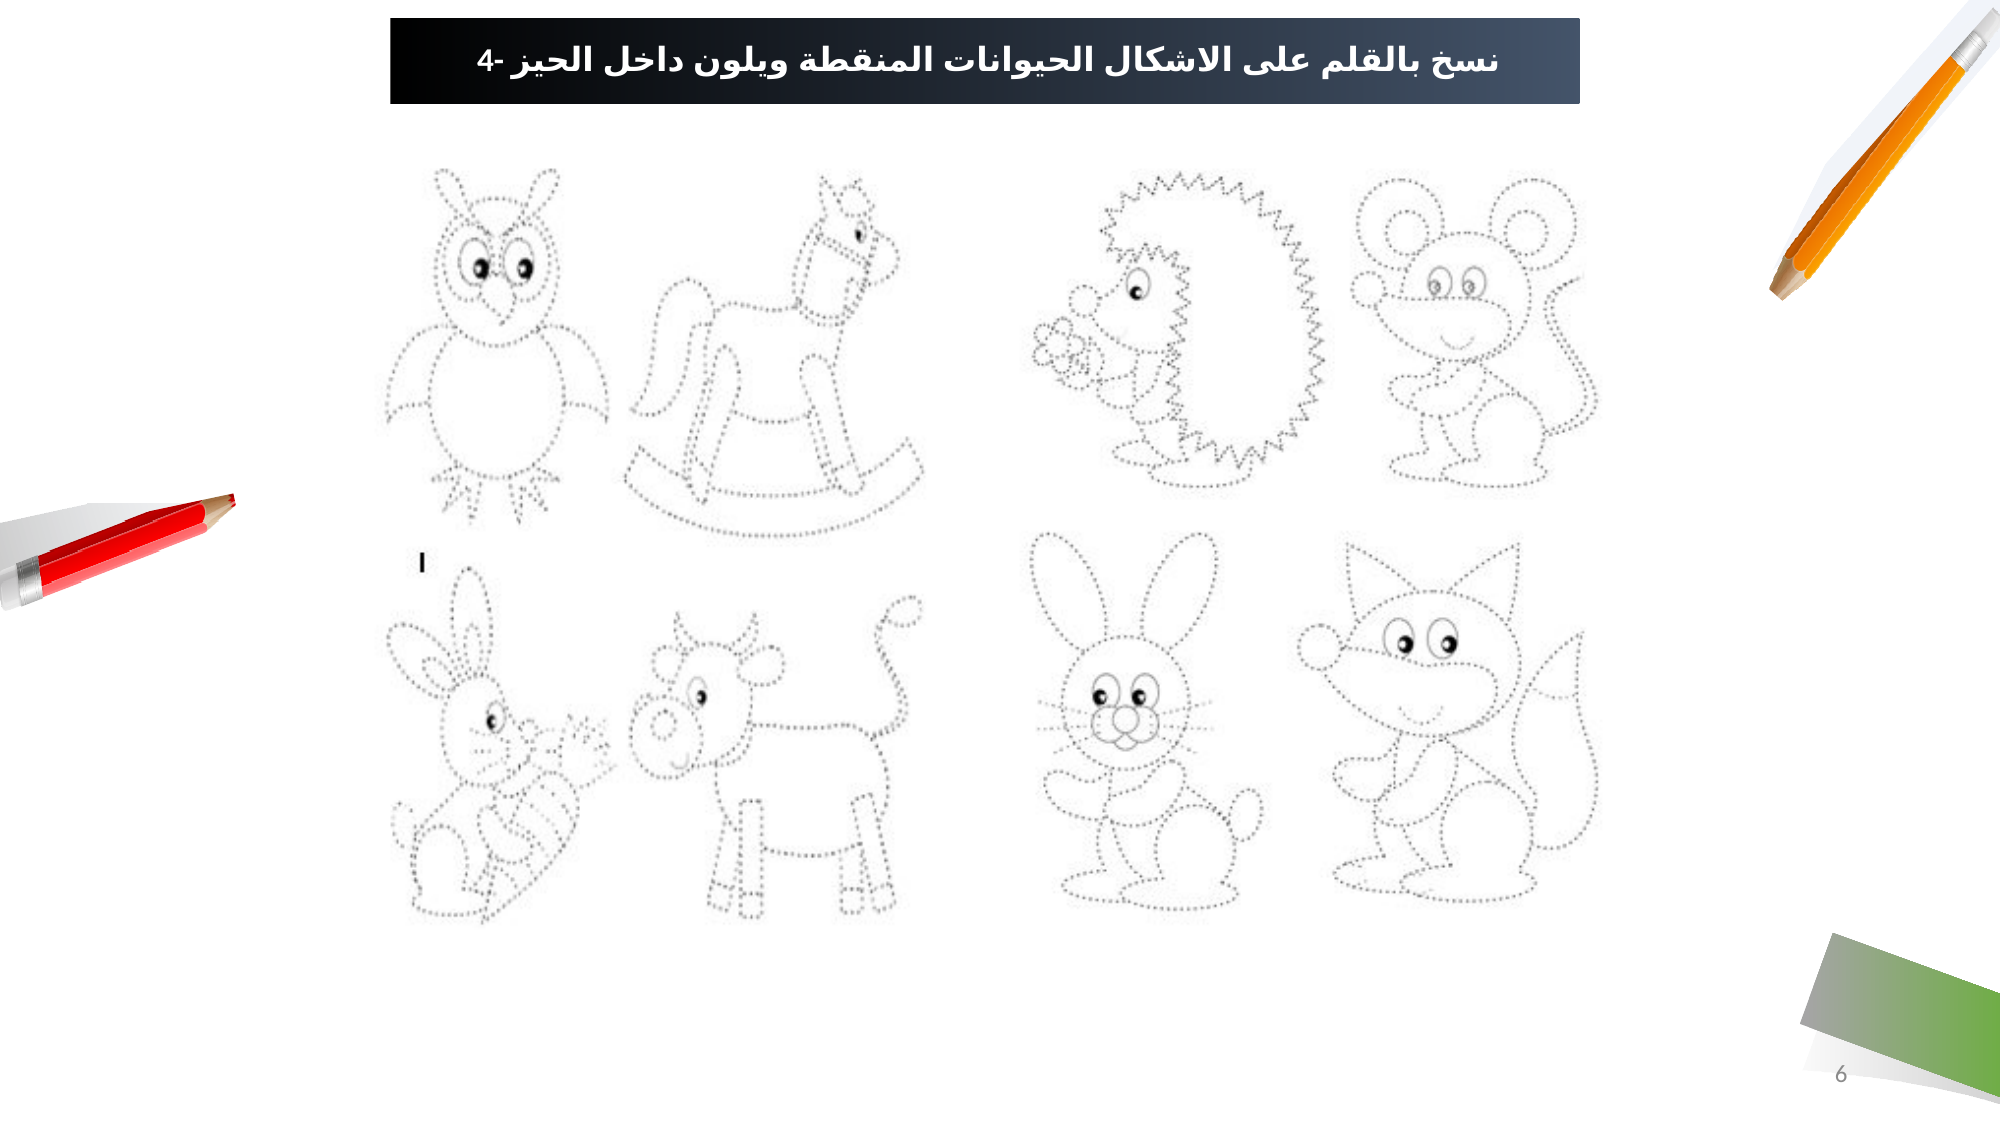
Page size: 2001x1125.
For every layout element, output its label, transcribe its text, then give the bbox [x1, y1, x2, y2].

picture [344, 122, 1626, 931]
slide_number 6 [1412, 1042, 1863, 1103]
picture [0, 493, 248, 613]
text_box 4- نسخ بالقلم على الاشكال الحيوانات المنقطة ويلون داخل الحيز [390, 18, 1580, 104]
picture [1755, 0, 2000, 322]
